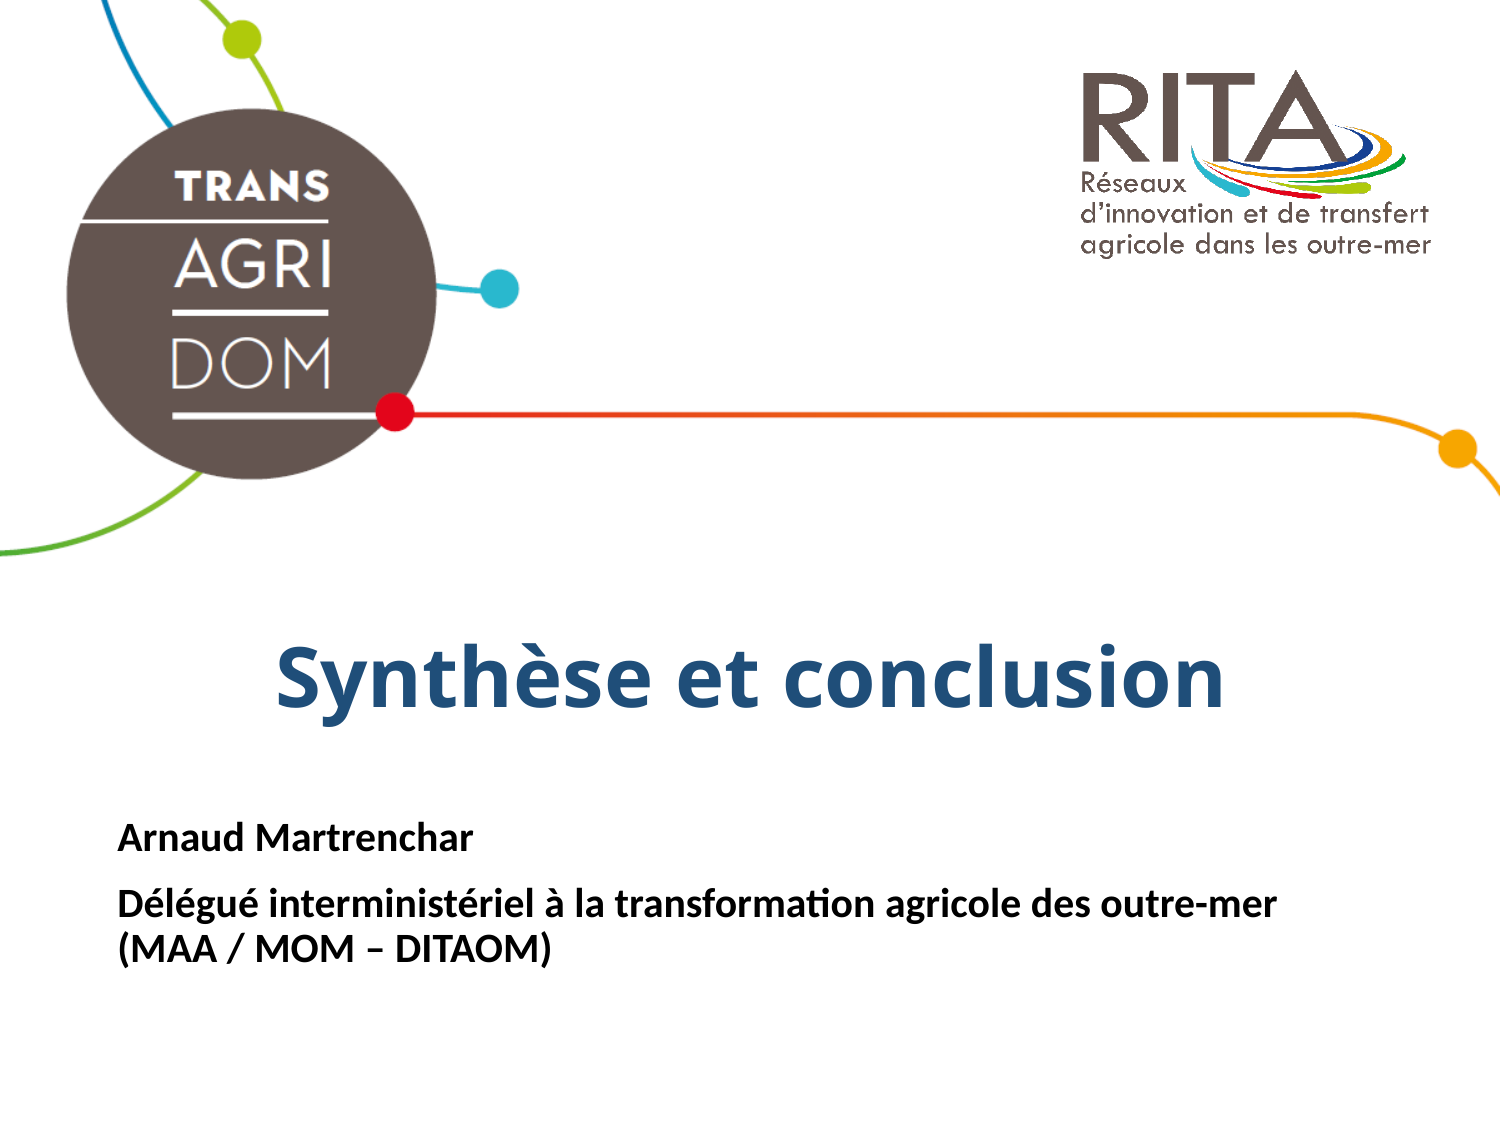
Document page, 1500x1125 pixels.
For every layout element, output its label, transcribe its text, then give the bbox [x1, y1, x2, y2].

picture [0, 0, 1500, 574]
list Arnaud Martrenchar Délégué interministériel à la transformation agricole des outre-mer (MAA / MOM – DITAOM) [102, 808, 1397, 999]
title Synthèse et conclusion [104, 564, 1399, 734]
